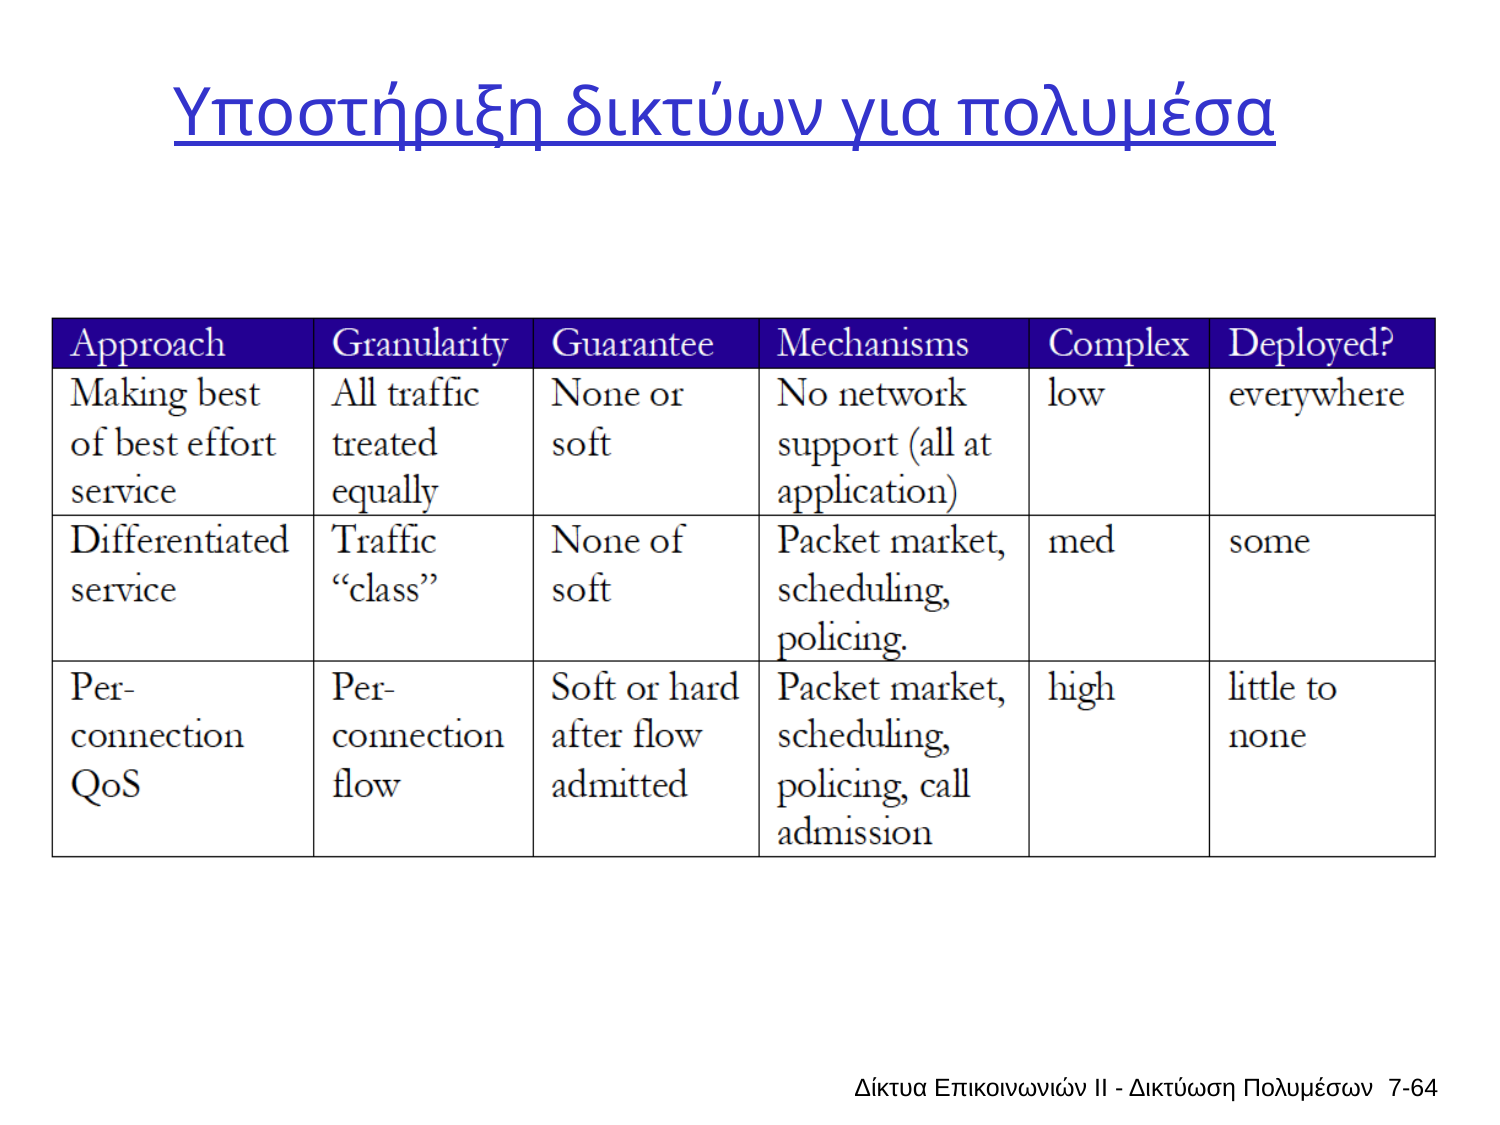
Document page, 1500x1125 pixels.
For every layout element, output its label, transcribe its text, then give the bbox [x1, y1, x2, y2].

text_box Δίκτυα Επικοινωνιών ΙΙ - Δικτύωση Πολυμέσων [681, 1063, 1342, 1125]
title Υποστήριξη δικτύων για πολυμέσα [87, 37, 1363, 181]
text_box 7-64 [1342, 1063, 1454, 1125]
picture [41, 306, 1447, 868]
